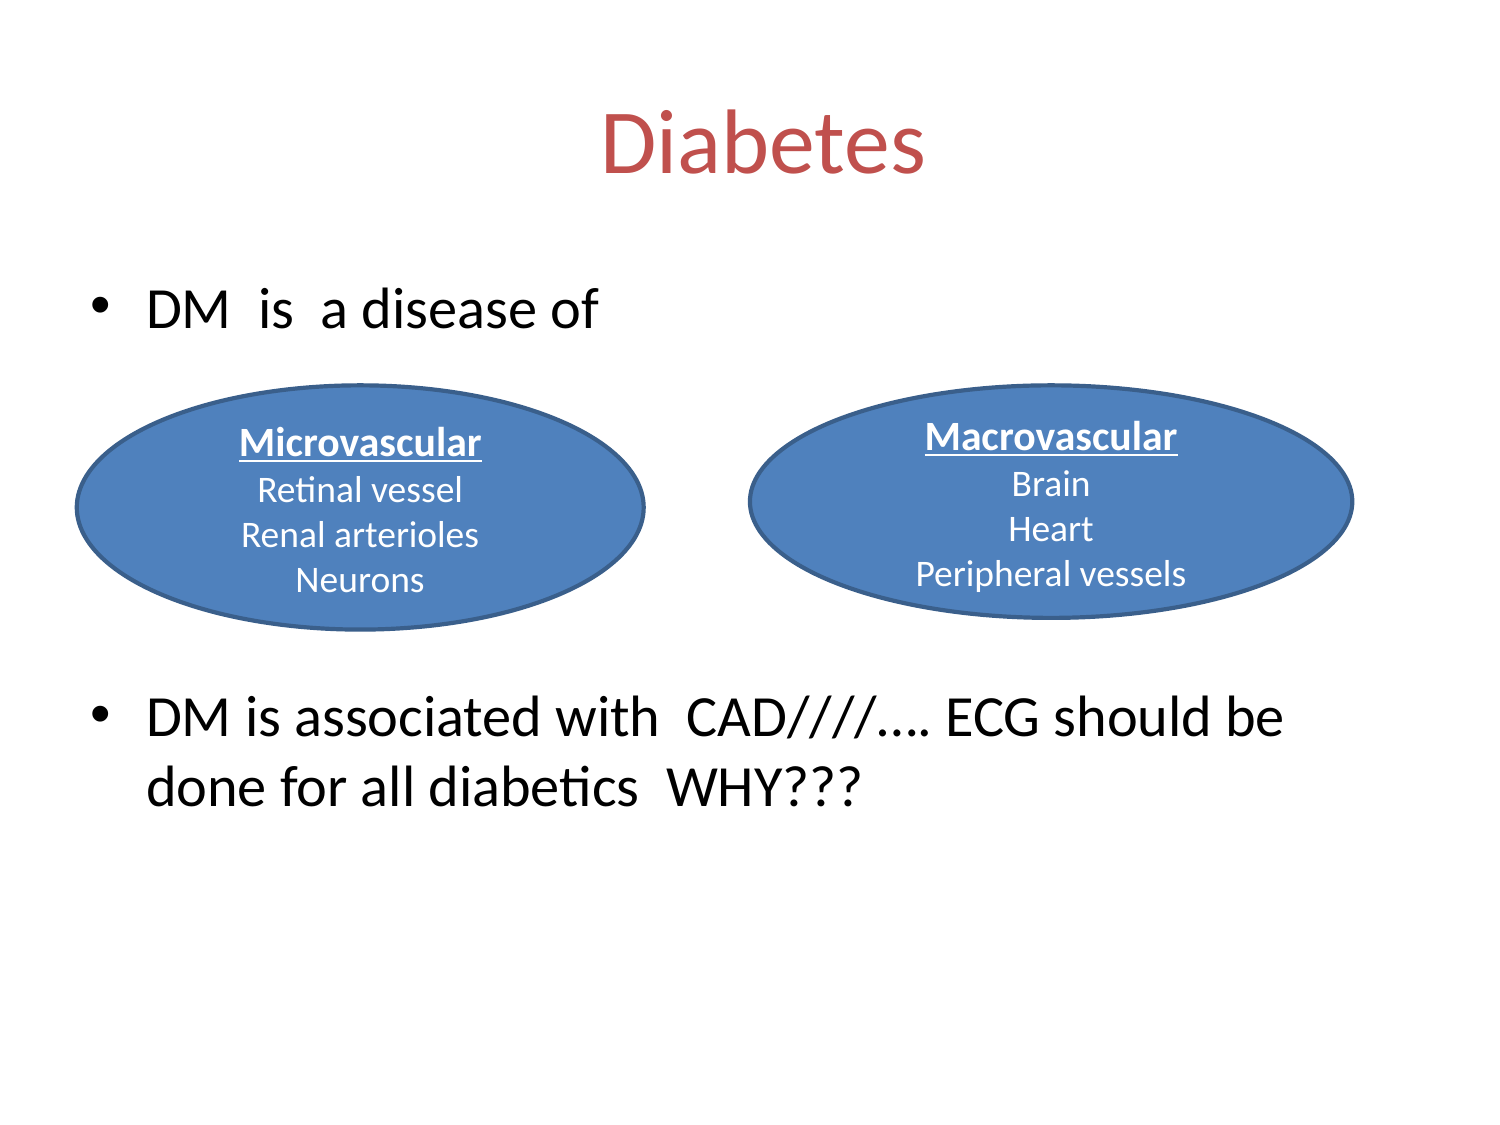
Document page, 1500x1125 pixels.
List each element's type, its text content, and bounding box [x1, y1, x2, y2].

text_box Macrovascular Brain Heart Peripheral vessels [747, 383, 1355, 620]
list DM is a disease of DM is associated with CAD////…. ECG should be done for all diabetics WHY??? [74, 262, 1426, 1006]
title Diabetes [88, 42, 1439, 231]
text_box Microvascular Retinal vessel Renal arterioles Neurons [74, 383, 646, 632]
